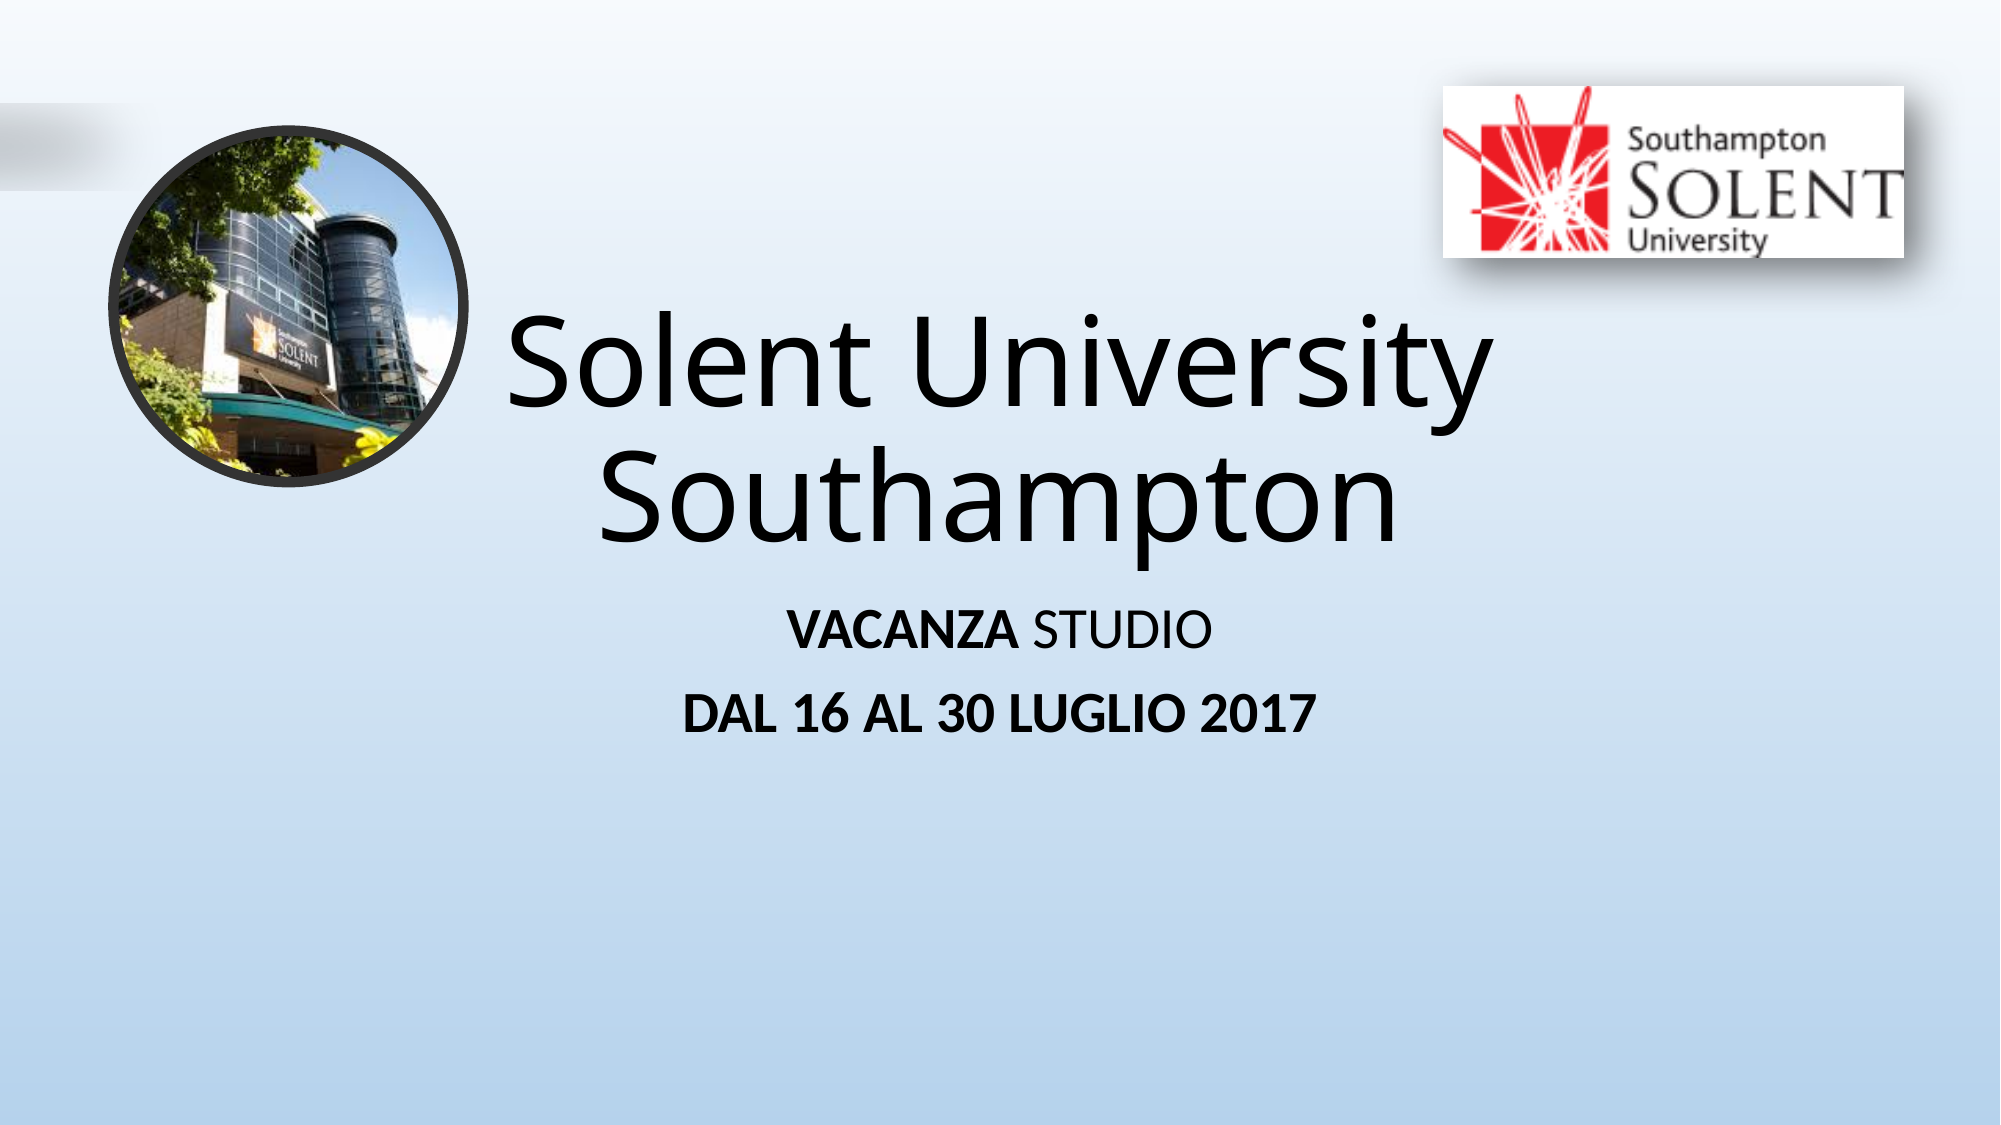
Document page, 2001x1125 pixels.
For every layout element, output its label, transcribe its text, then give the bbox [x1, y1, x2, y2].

title Solent University Southampton [249, 184, 1750, 576]
picture [113, 130, 464, 483]
subtitle VACANZA STUDIO DAL 16 AL 30 LUGLIO 2017 [249, 590, 1750, 863]
picture [1443, 86, 1904, 258]
